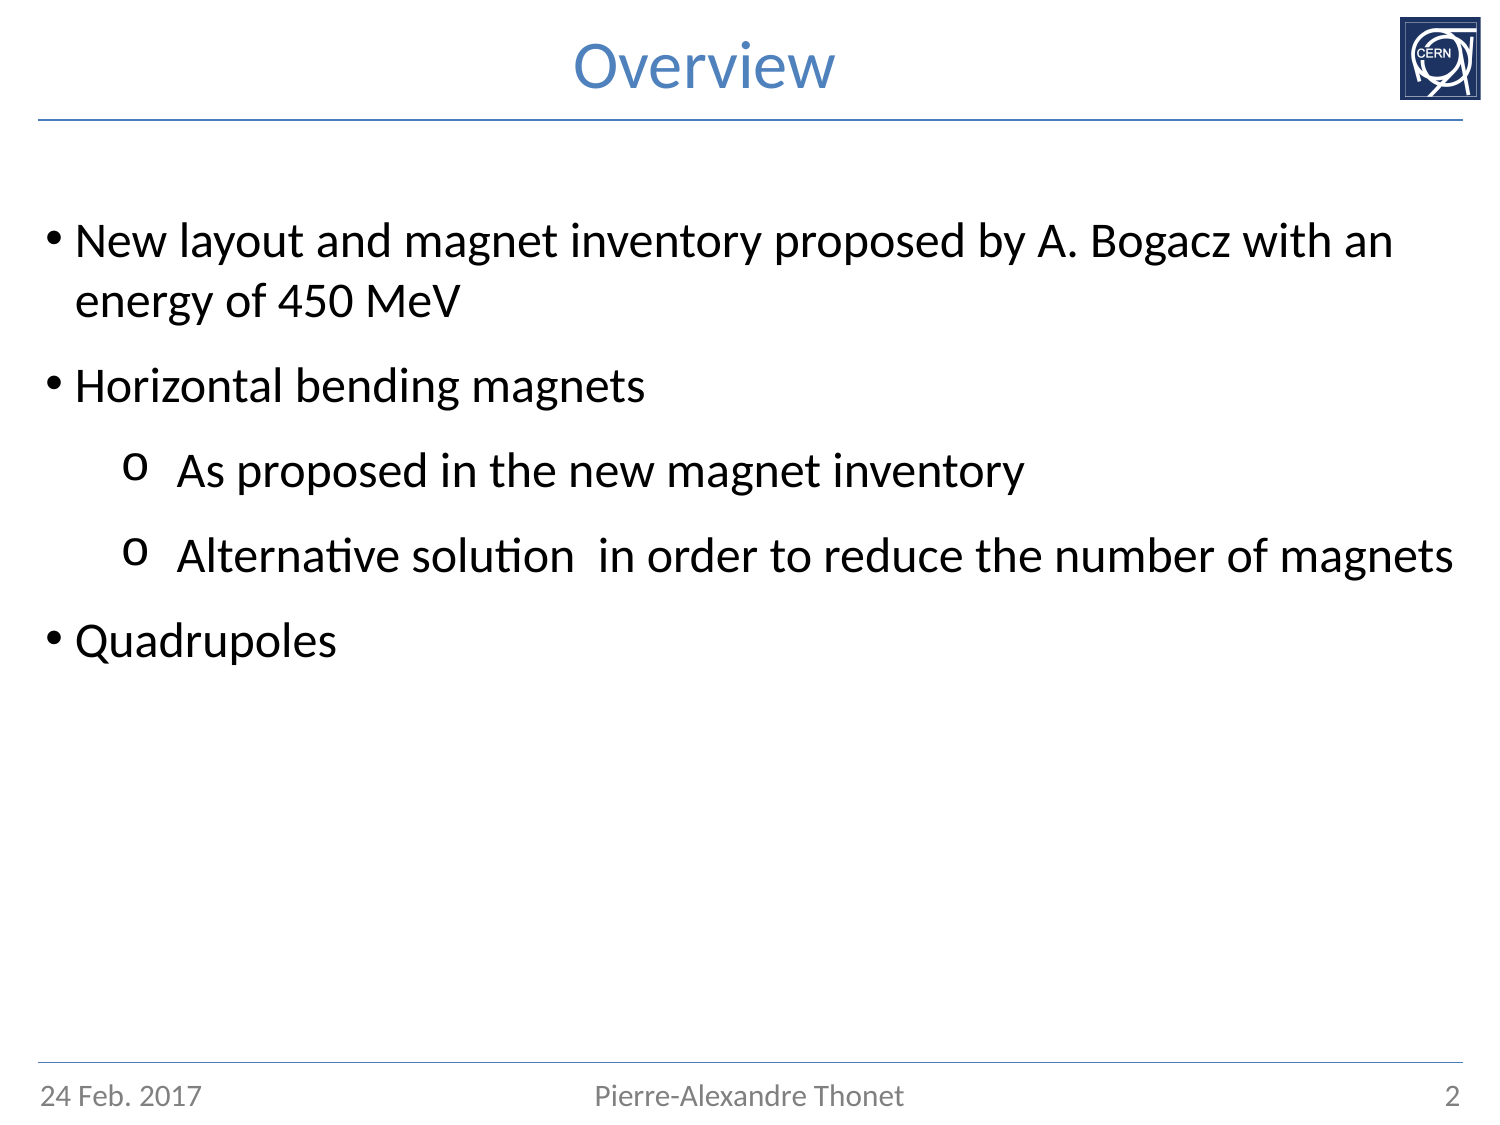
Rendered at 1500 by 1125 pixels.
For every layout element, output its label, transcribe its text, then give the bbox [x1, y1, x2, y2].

title Overview [30, 12, 1380, 110]
footer Pierre-Alexandre Thonet [512, 1067, 988, 1113]
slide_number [24, 1067, 375, 1113]
text_box New layout and magnet inventory proposed by A. Bogacz with an energy of 450 MeV Horizontal bending magnets As proposed in the new magnet inventory Alternative solution in order to reduce the number of magnets Quadrupoles [18, 199, 1482, 675]
picture [1400, 17, 1481, 100]
slide_number 2 [1125, 1067, 1475, 1113]
